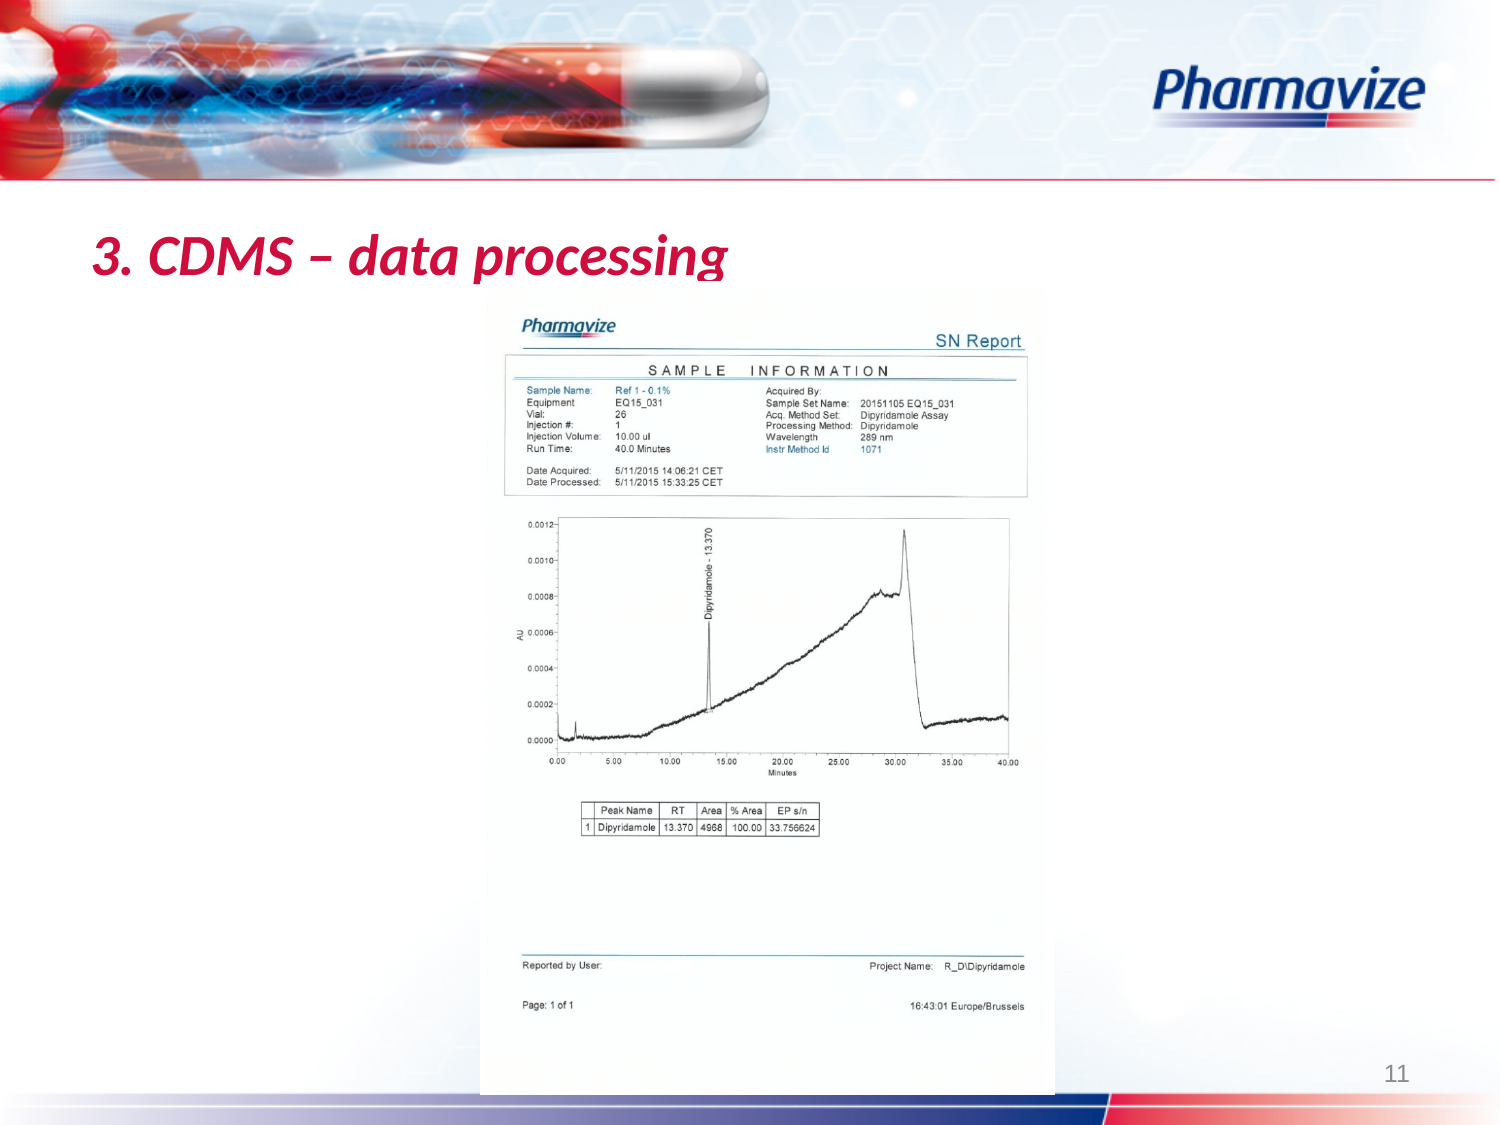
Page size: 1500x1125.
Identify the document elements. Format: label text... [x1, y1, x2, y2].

picture [0, 0, 1500, 1125]
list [480, 280, 1055, 1096]
slide_number 11 [1074, 1042, 1425, 1103]
title 3. CDMS – data processing [74, 187, 1426, 317]
